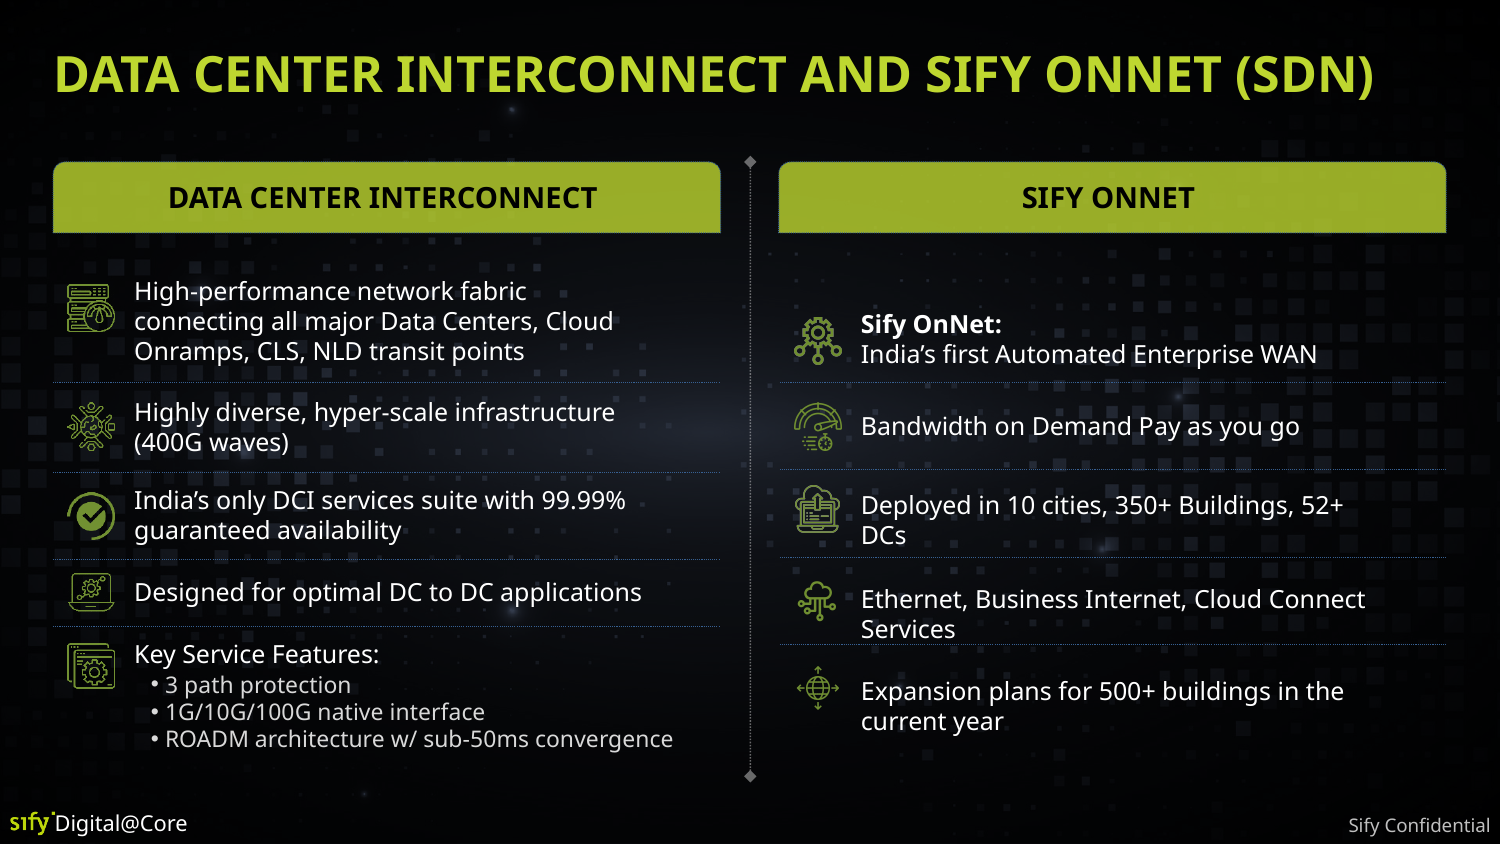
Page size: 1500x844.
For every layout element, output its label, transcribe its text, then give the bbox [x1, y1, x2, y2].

picture [67, 492, 115, 540]
text_box Ethernet, Business Internet, Cloud Connect Services [846, 576, 1460, 651]
picture [67, 568, 115, 617]
text_box Sify OnNet: India’s first Automated Enterprise WAN [846, 301, 1400, 376]
picture [793, 664, 842, 712]
text_box Key Service Features: [119, 634, 673, 676]
picture [67, 641, 115, 690]
text_box Expansion plans for 500+ buildings in the current year [846, 668, 1400, 743]
text_box Designed for optimal DC to DC applications [119, 569, 673, 615]
text_box Bandwidth on Demand Pay as you go [846, 402, 1400, 448]
text_box Deployed in 10 cities, 350+ Buildings, 52+ DCs [846, 482, 1400, 556]
picture [5, 808, 58, 838]
picture [795, 485, 841, 534]
picture [793, 317, 842, 365]
text_box SIFY ONNET [797, 172, 1428, 222]
text_box [776, 159, 1449, 235]
picture [67, 402, 115, 451]
text_box India’s only DCI services suite with 99.99% guaranteed availability [119, 481, 673, 552]
text_box High-performance network fabric connecting all major Data Centers, Cloud Onramps, CLS, NLD transit points [119, 267, 673, 373]
text_box DATA CENTER INTERCONNECT [71, 172, 702, 222]
text_box 3 path protection 1G/10G/100G native interface ROADM architecture w/ sub-50ms convergence [136, 662, 701, 760]
text_box [51, 159, 723, 235]
picture [793, 402, 842, 451]
picture [793, 576, 842, 625]
text_box Highly diverse, hyper-scale infrastructure (400G waves) [119, 392, 673, 464]
title Data center Interconnect and Sify ONNet (SDN) [53, 34, 1447, 111]
picture [67, 283, 115, 332]
